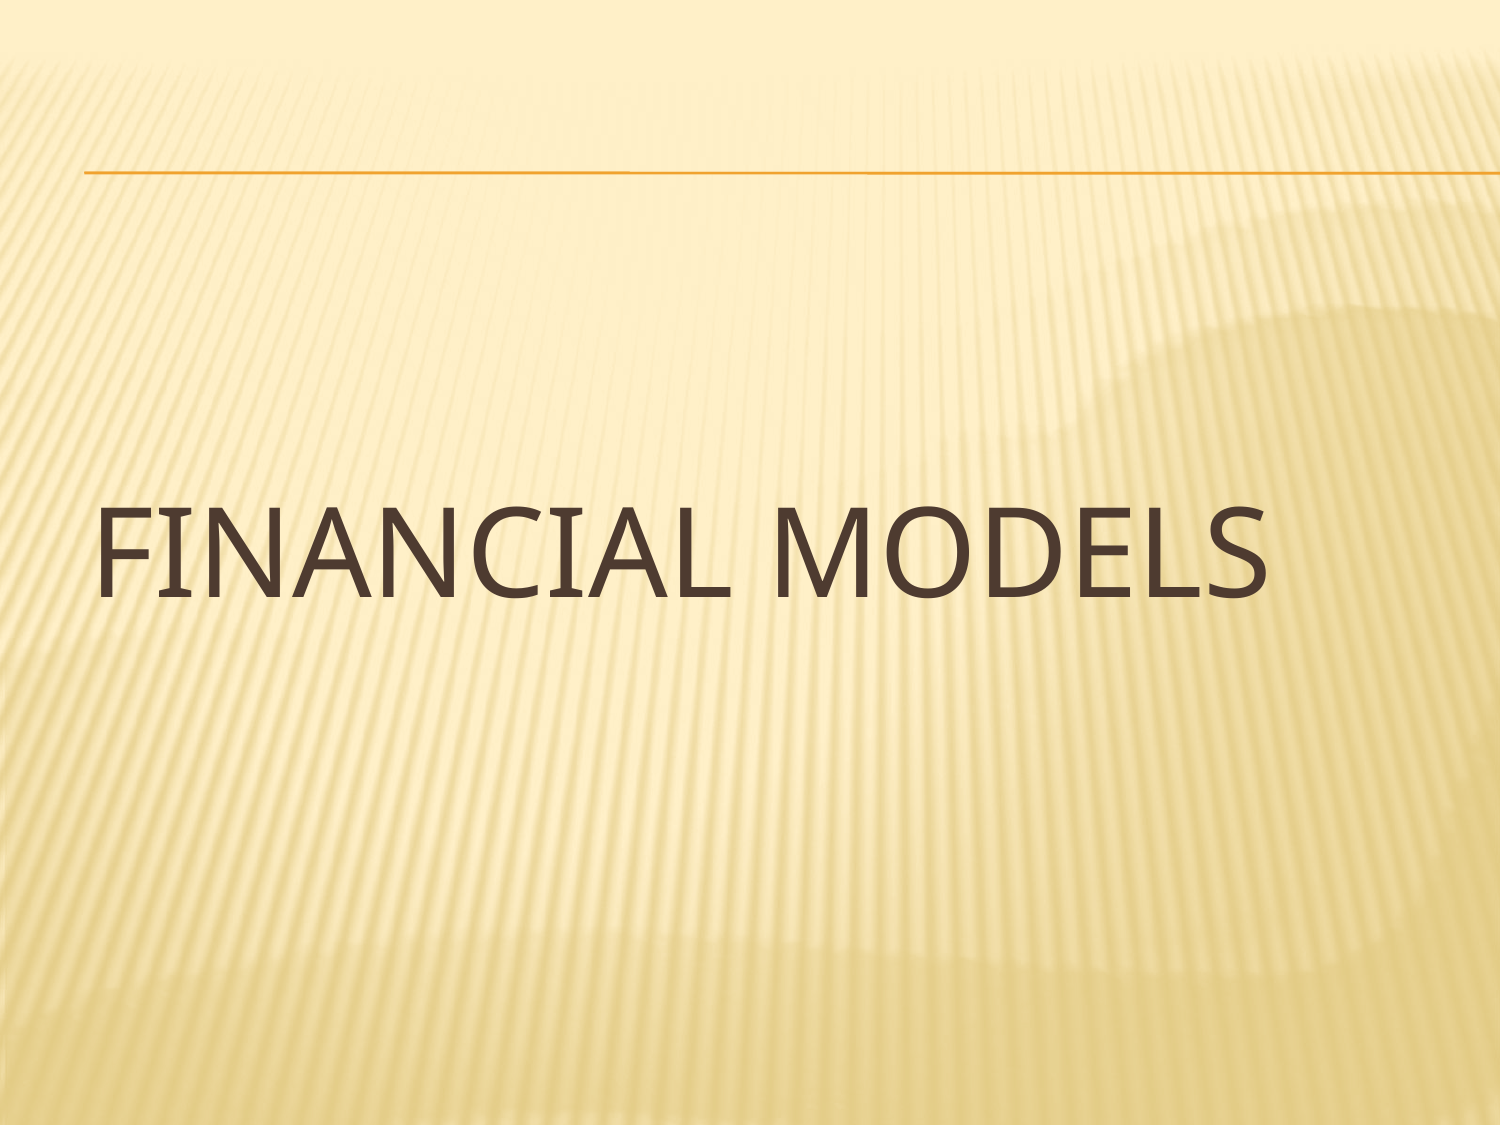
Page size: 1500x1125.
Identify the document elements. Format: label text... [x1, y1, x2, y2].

title FINANCIAL MODELS [75, 45, 1425, 1050]
